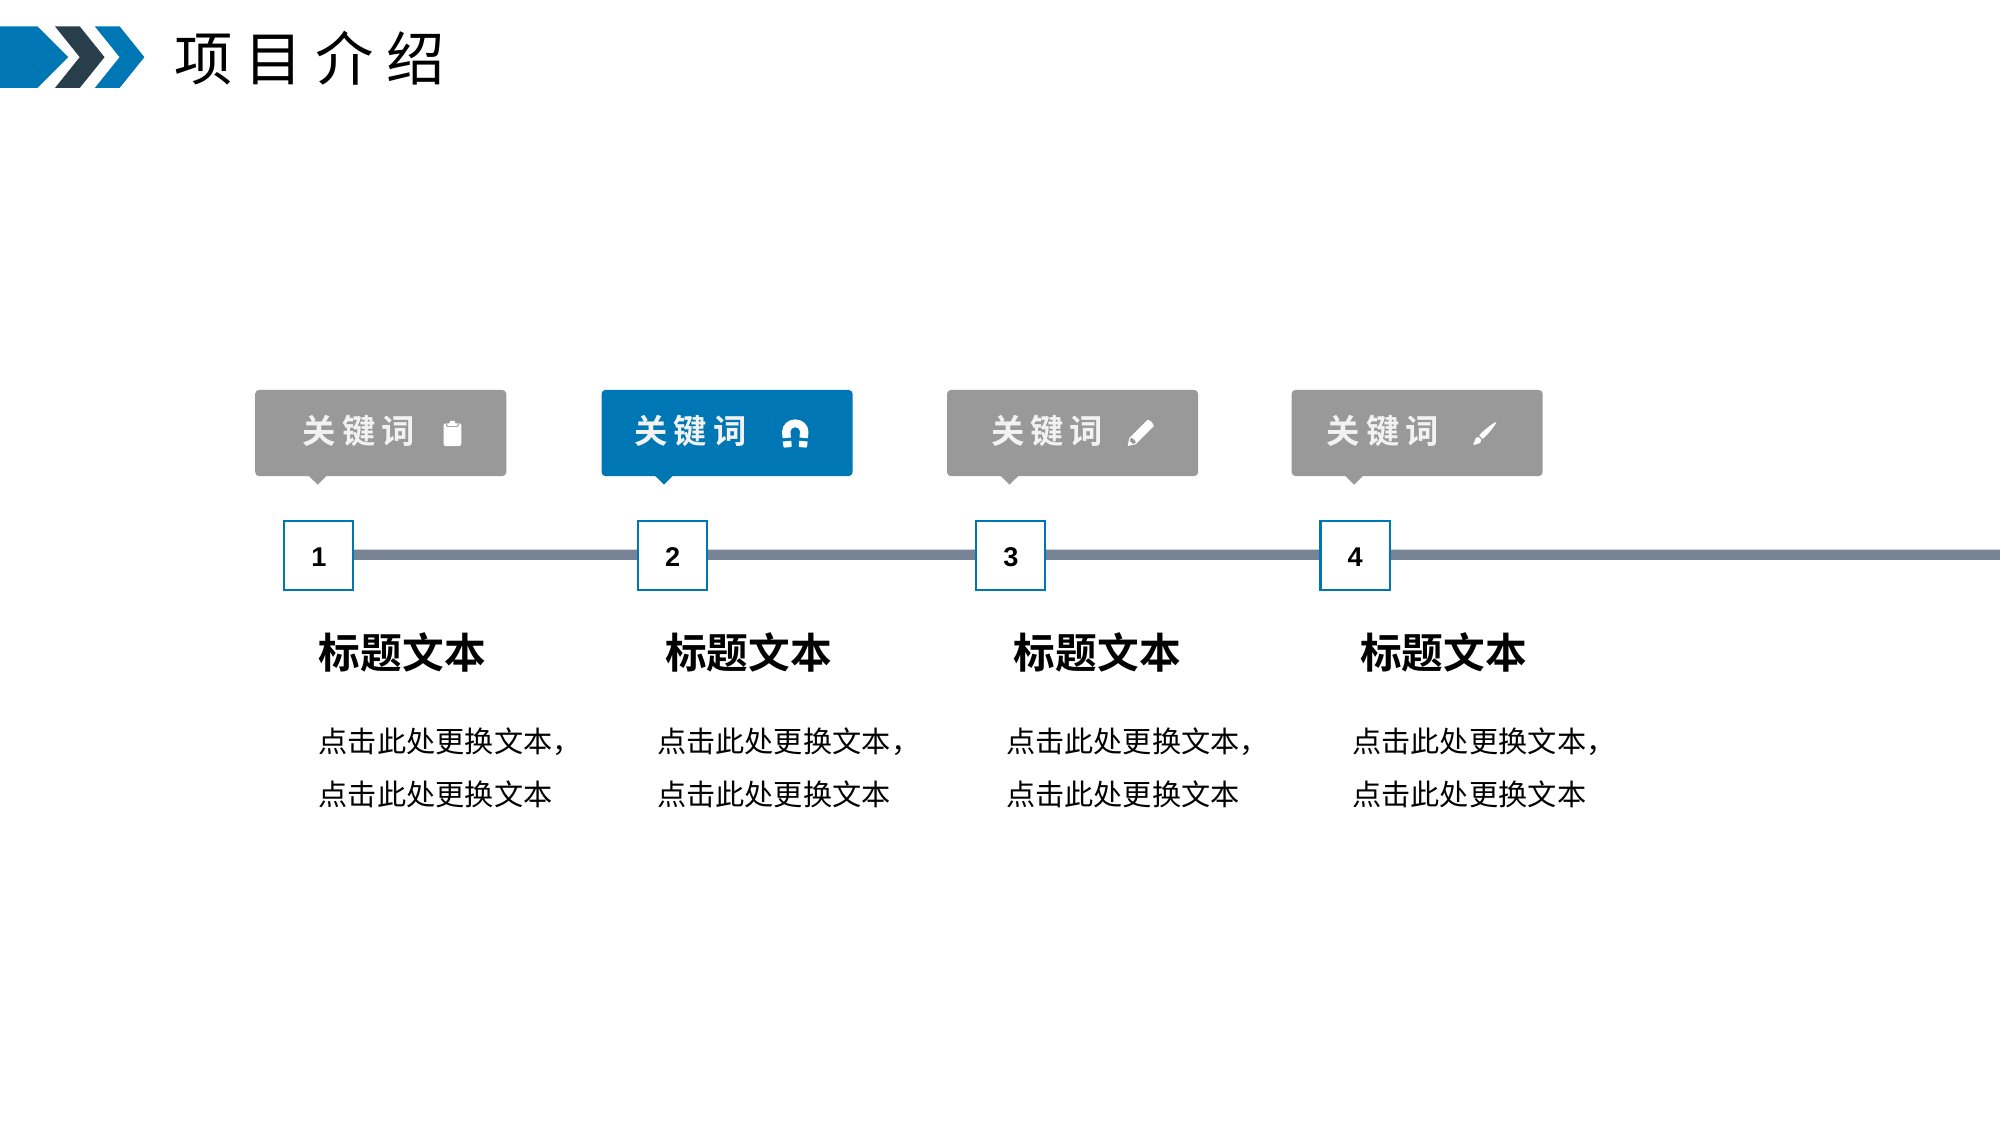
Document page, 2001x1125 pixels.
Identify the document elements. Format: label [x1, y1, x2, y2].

text_box [0, 14, 533, 101]
text_box [255, 389, 2000, 922]
